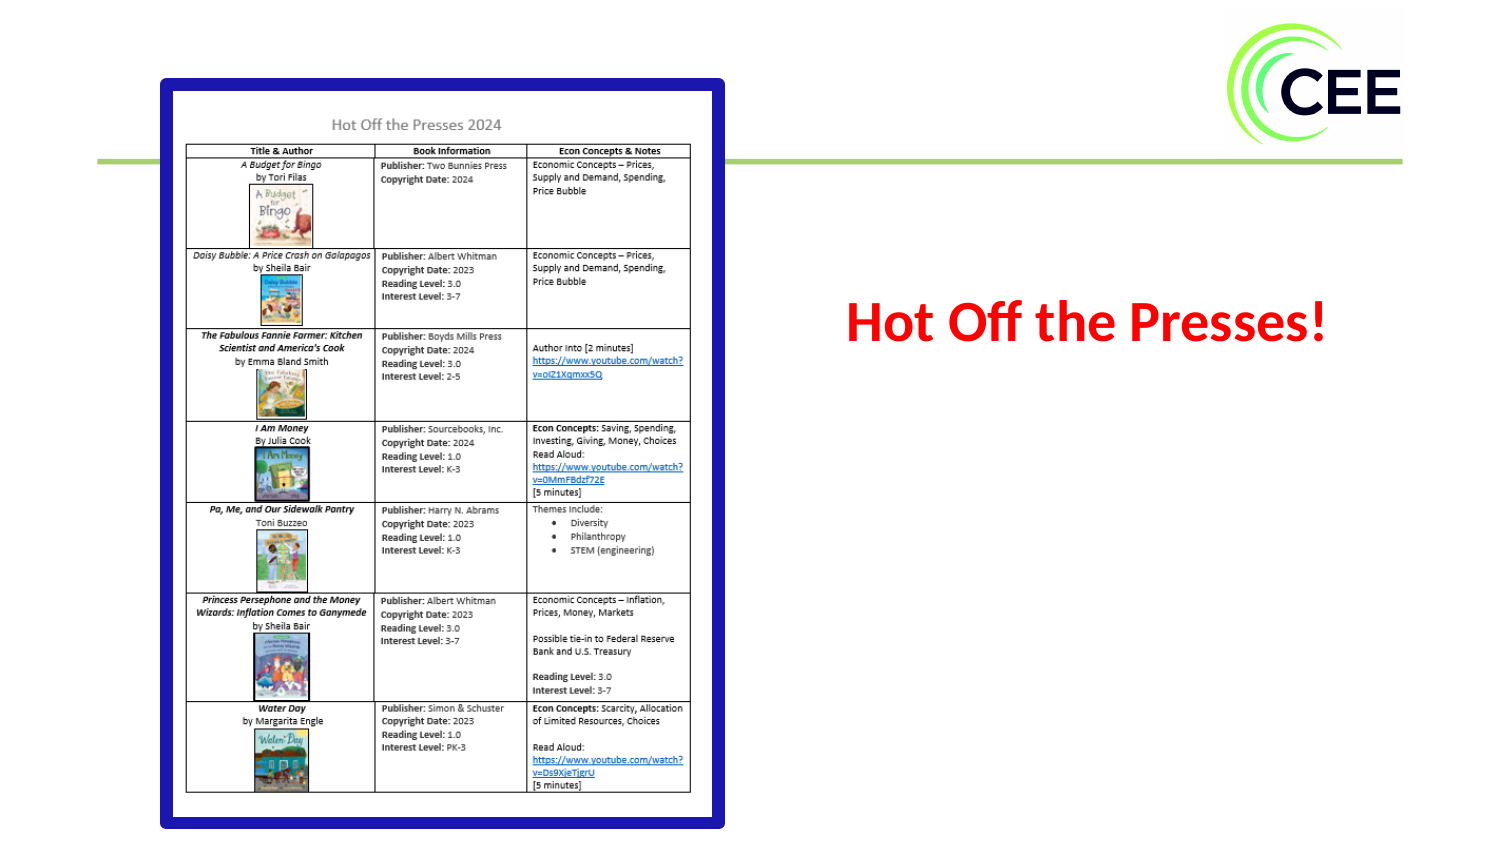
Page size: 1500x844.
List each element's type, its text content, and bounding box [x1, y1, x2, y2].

picture [172, 90, 713, 818]
picture [1223, 8, 1404, 159]
text_box Hot Off the Presses! [713, 275, 1463, 361]
